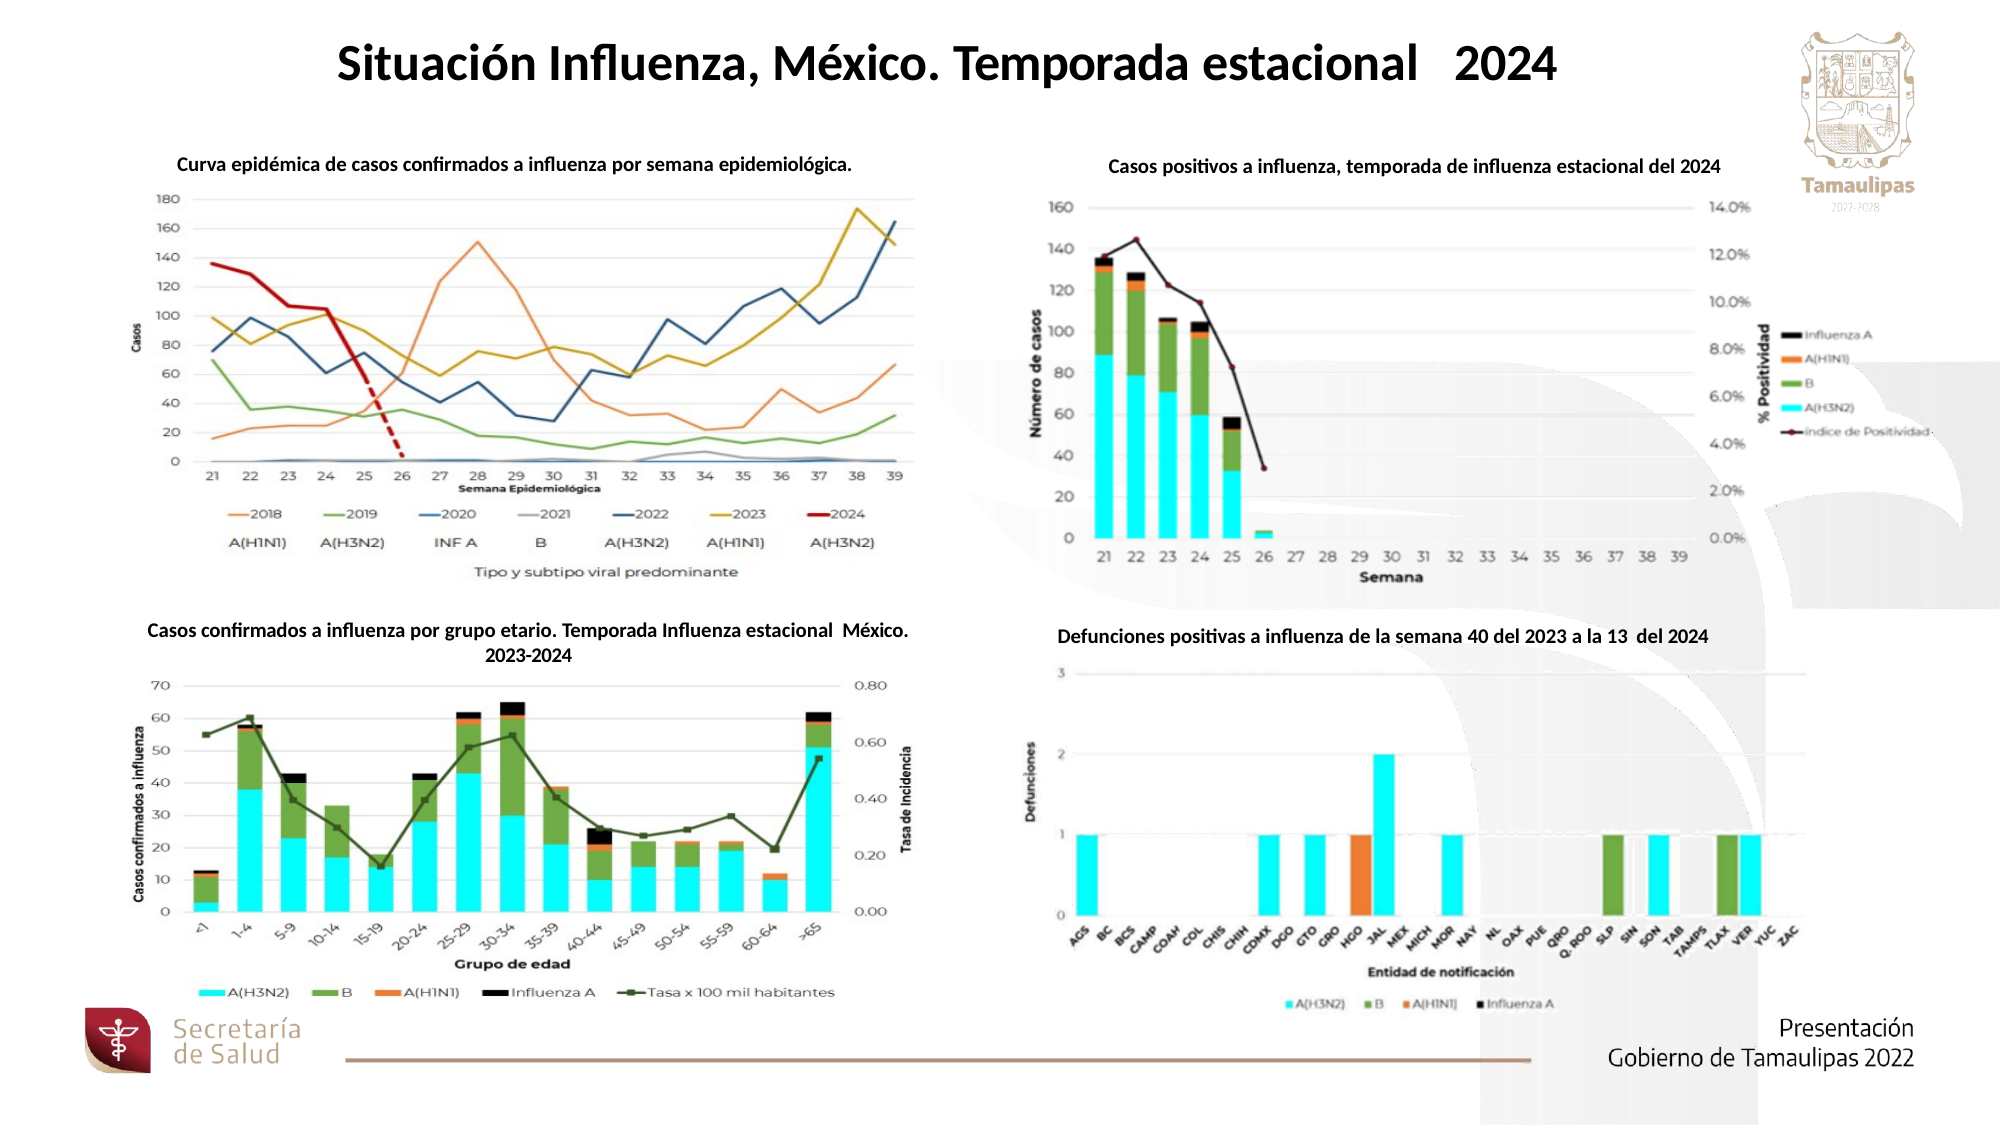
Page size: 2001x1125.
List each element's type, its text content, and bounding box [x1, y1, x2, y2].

text_box Curva epidémica de casos confirmados a influenza por semana epidemiológica. [175, 148, 860, 176]
text_box Casos confirmados a influenza por grupo etario. Temporada Influenza estacional México. 2023-2024 [141, 614, 916, 667]
text_box Defunciones positivas a influenza de la semana 40 del 2023 a la 13 del 2024 [1055, 620, 1715, 641]
text_box Casos positivos a influenza, temporada de influenza estacional del 2024 [1106, 151, 1728, 179]
picture [84, 31, 2000, 1125]
title Situación Influenza, México. Temporada estacional 2024 [335, 26, 1560, 216]
